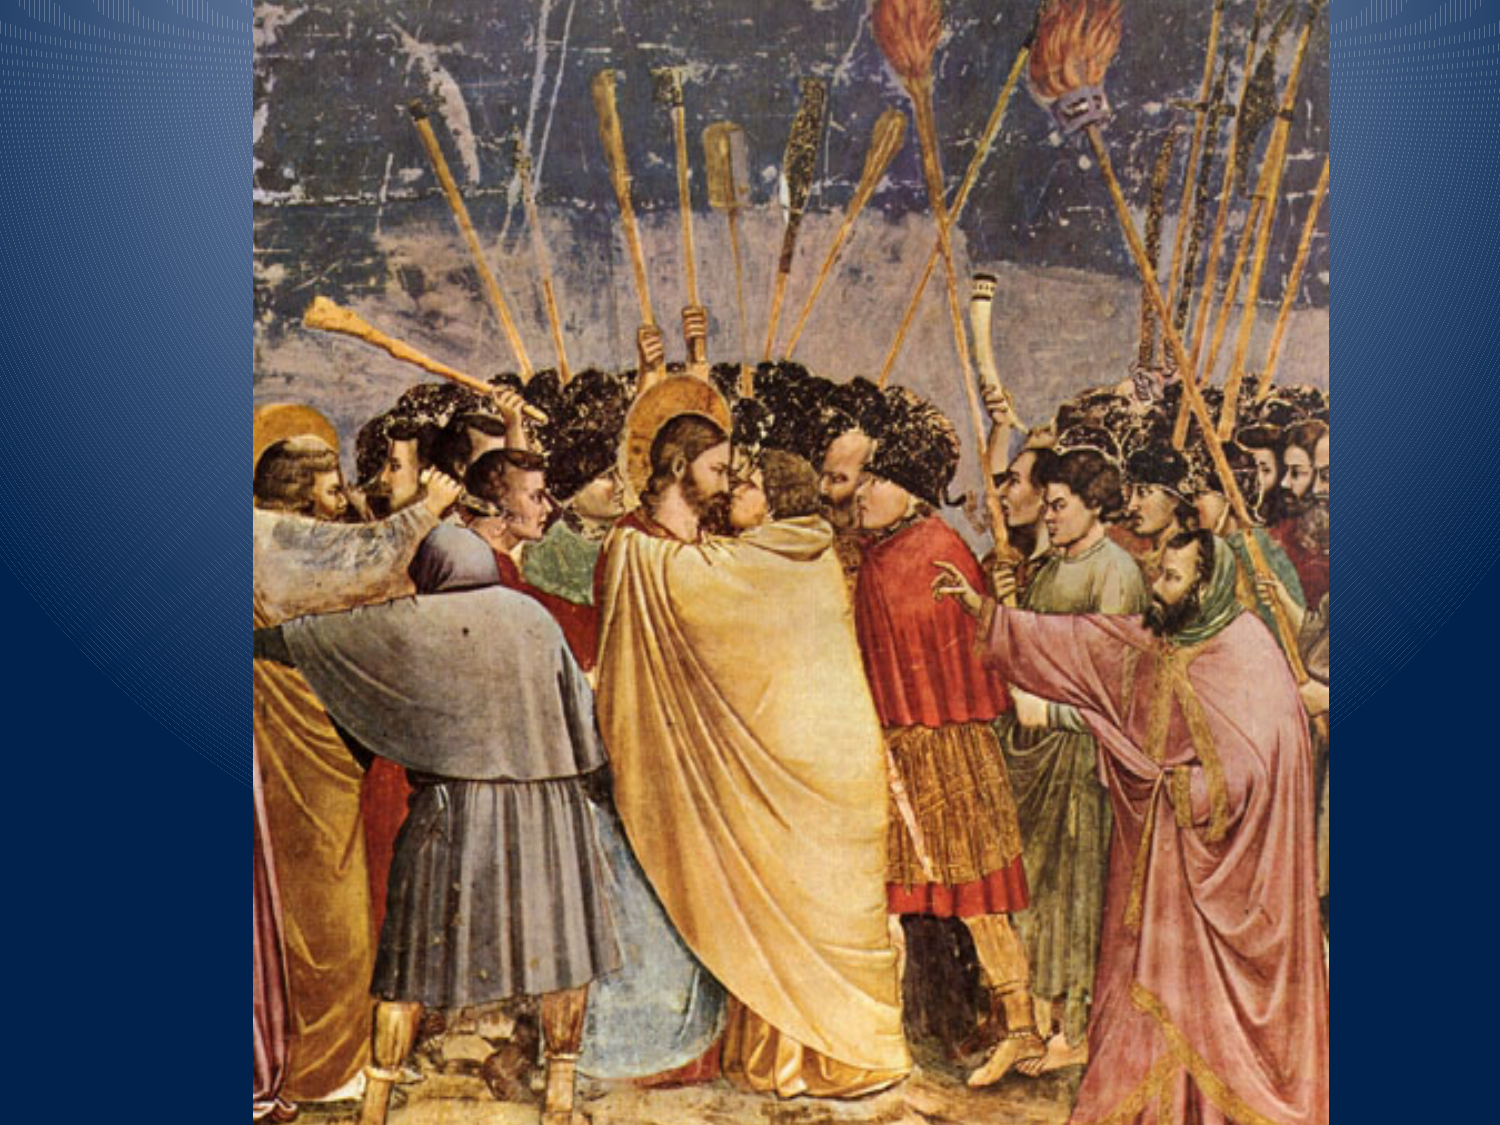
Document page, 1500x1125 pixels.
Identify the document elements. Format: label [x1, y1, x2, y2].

picture [253, 0, 1330, 1125]
